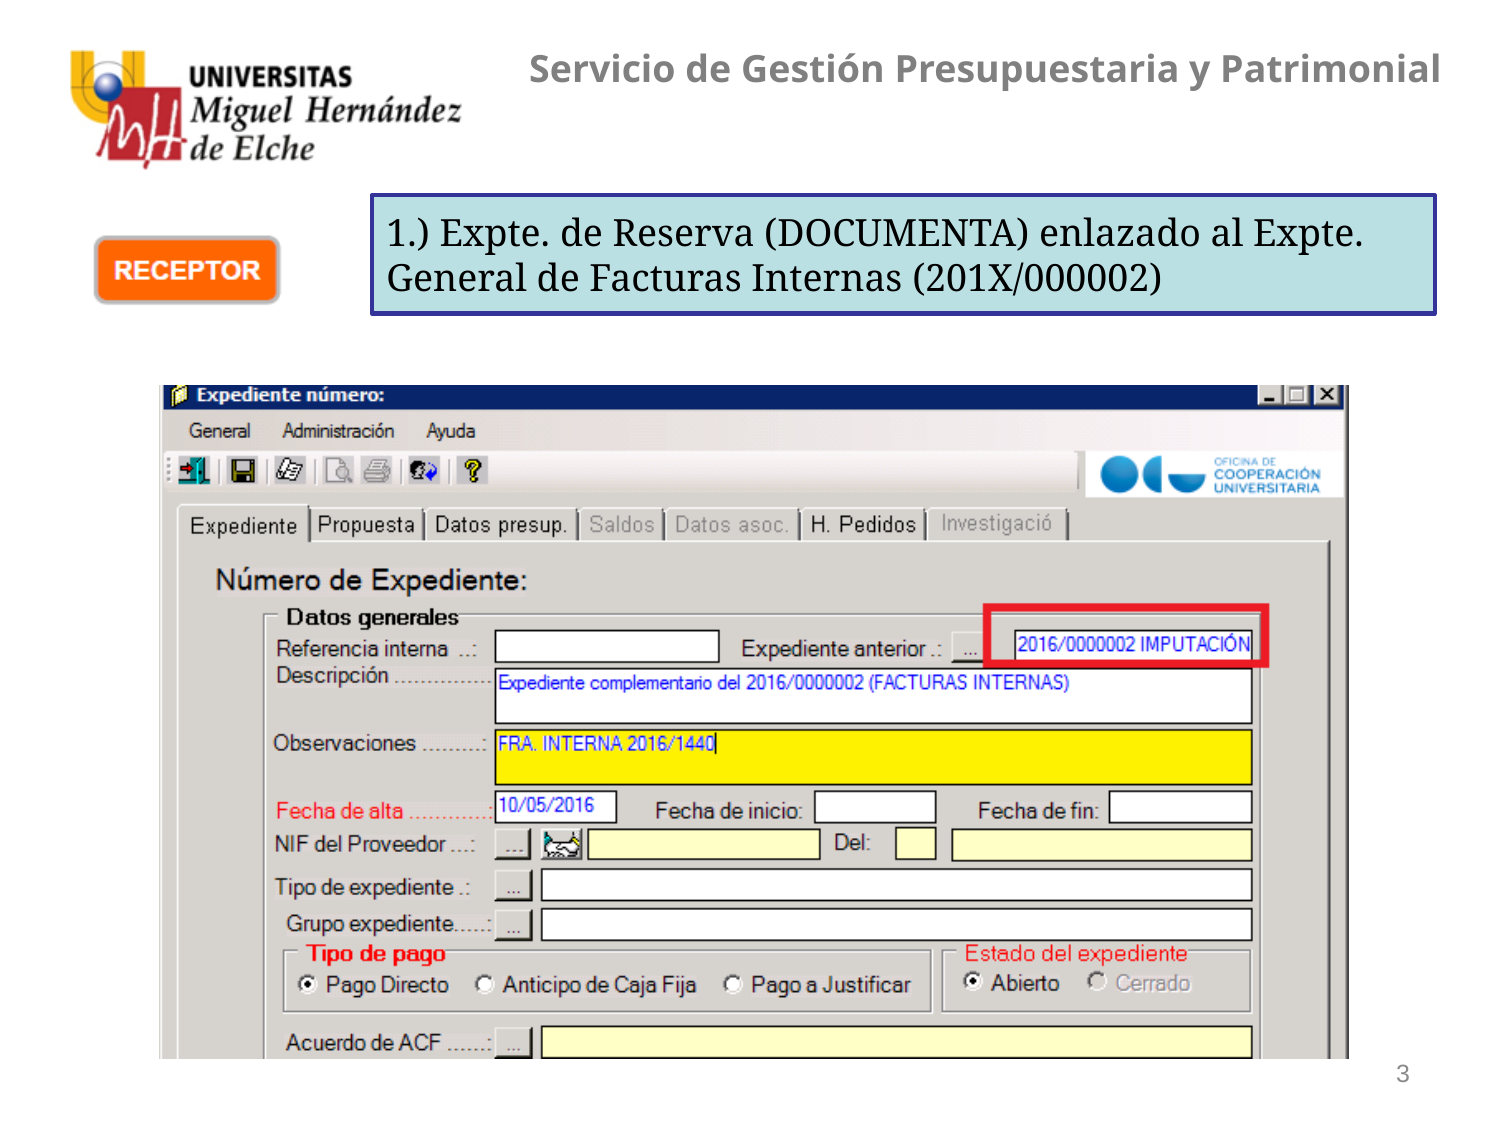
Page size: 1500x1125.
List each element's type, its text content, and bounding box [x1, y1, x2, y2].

text_box Servicio de Gestión Presupuestaria y Patrimonial [514, 37, 1458, 97]
text_box 1.) Expte. de Reserva (DOCUMENTA) enlazado al Expte. General de Facturas Internas (201X/000002) [370, 193, 1437, 316]
picture [159, 385, 1350, 1059]
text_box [159, 1011, 1365, 1073]
title [74, 44, 1426, 233]
picture [69, 41, 505, 176]
picture [80, 228, 291, 314]
text_box 3 [1074, 1042, 1425, 1103]
